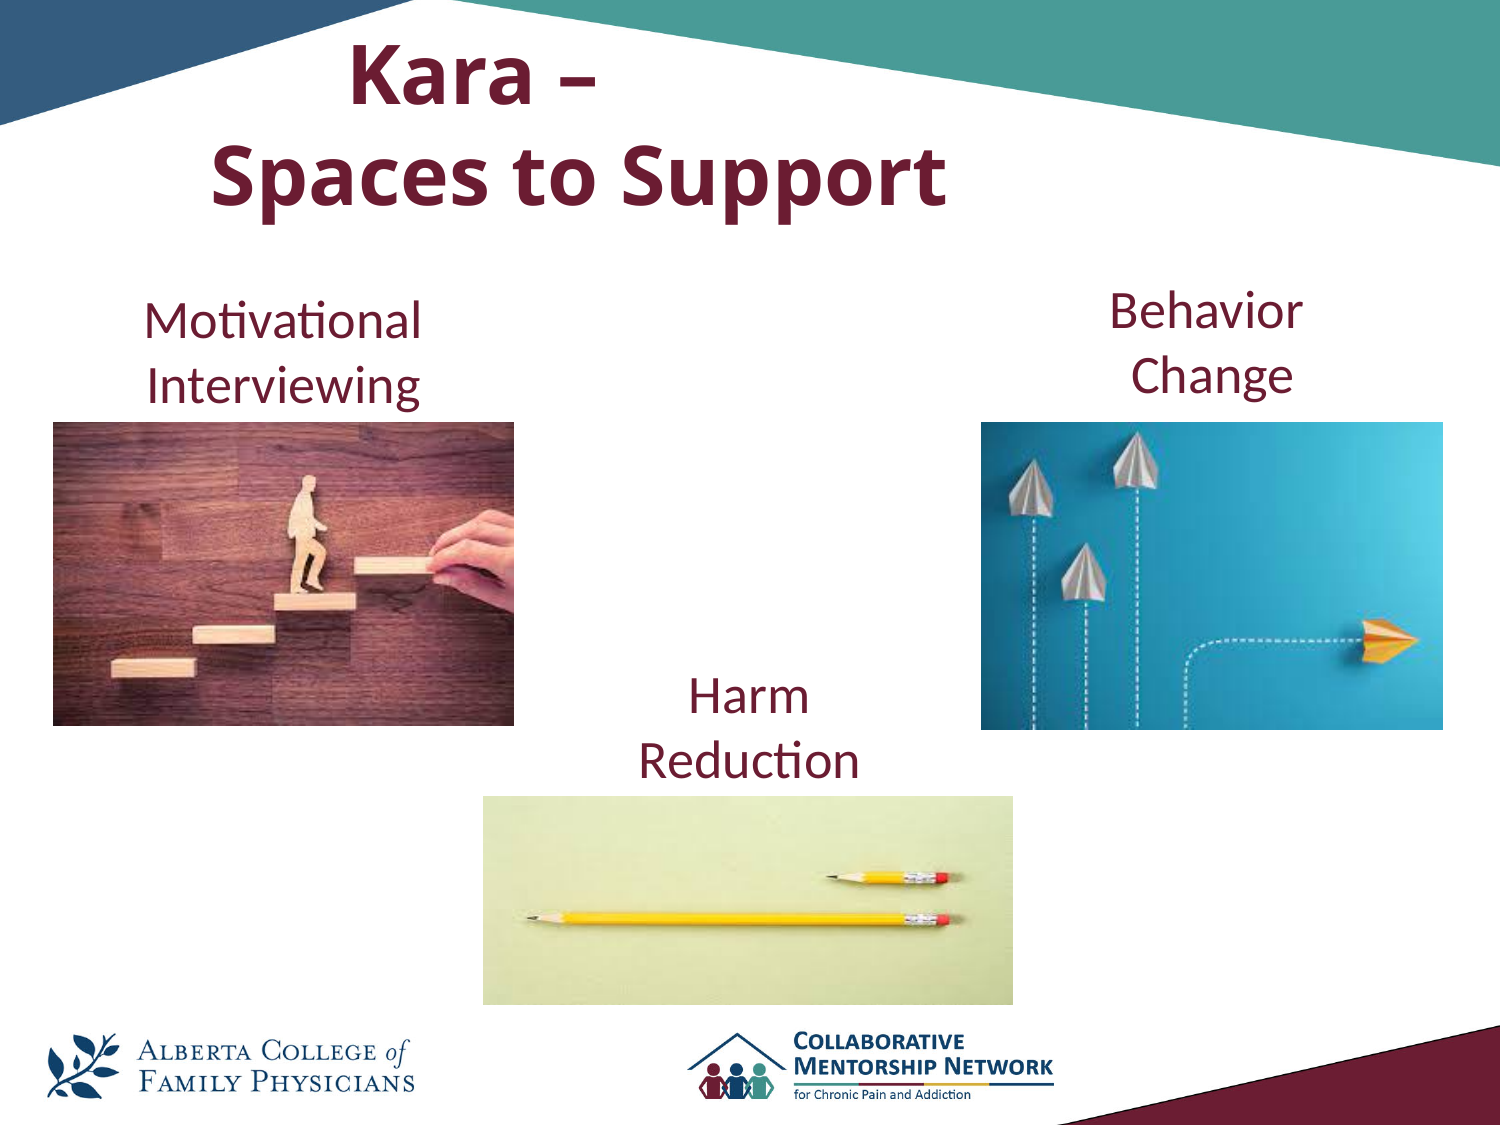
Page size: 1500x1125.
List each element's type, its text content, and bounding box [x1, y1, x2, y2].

text_box Motivational Interviewing [84, 276, 484, 422]
title Kara – Spaces to Support [0, 15, 1131, 234]
text_box Behavior Change [981, 266, 1445, 412]
text_box Harm Reduction [550, 651, 950, 796]
picture [0, 0, 1500, 1125]
